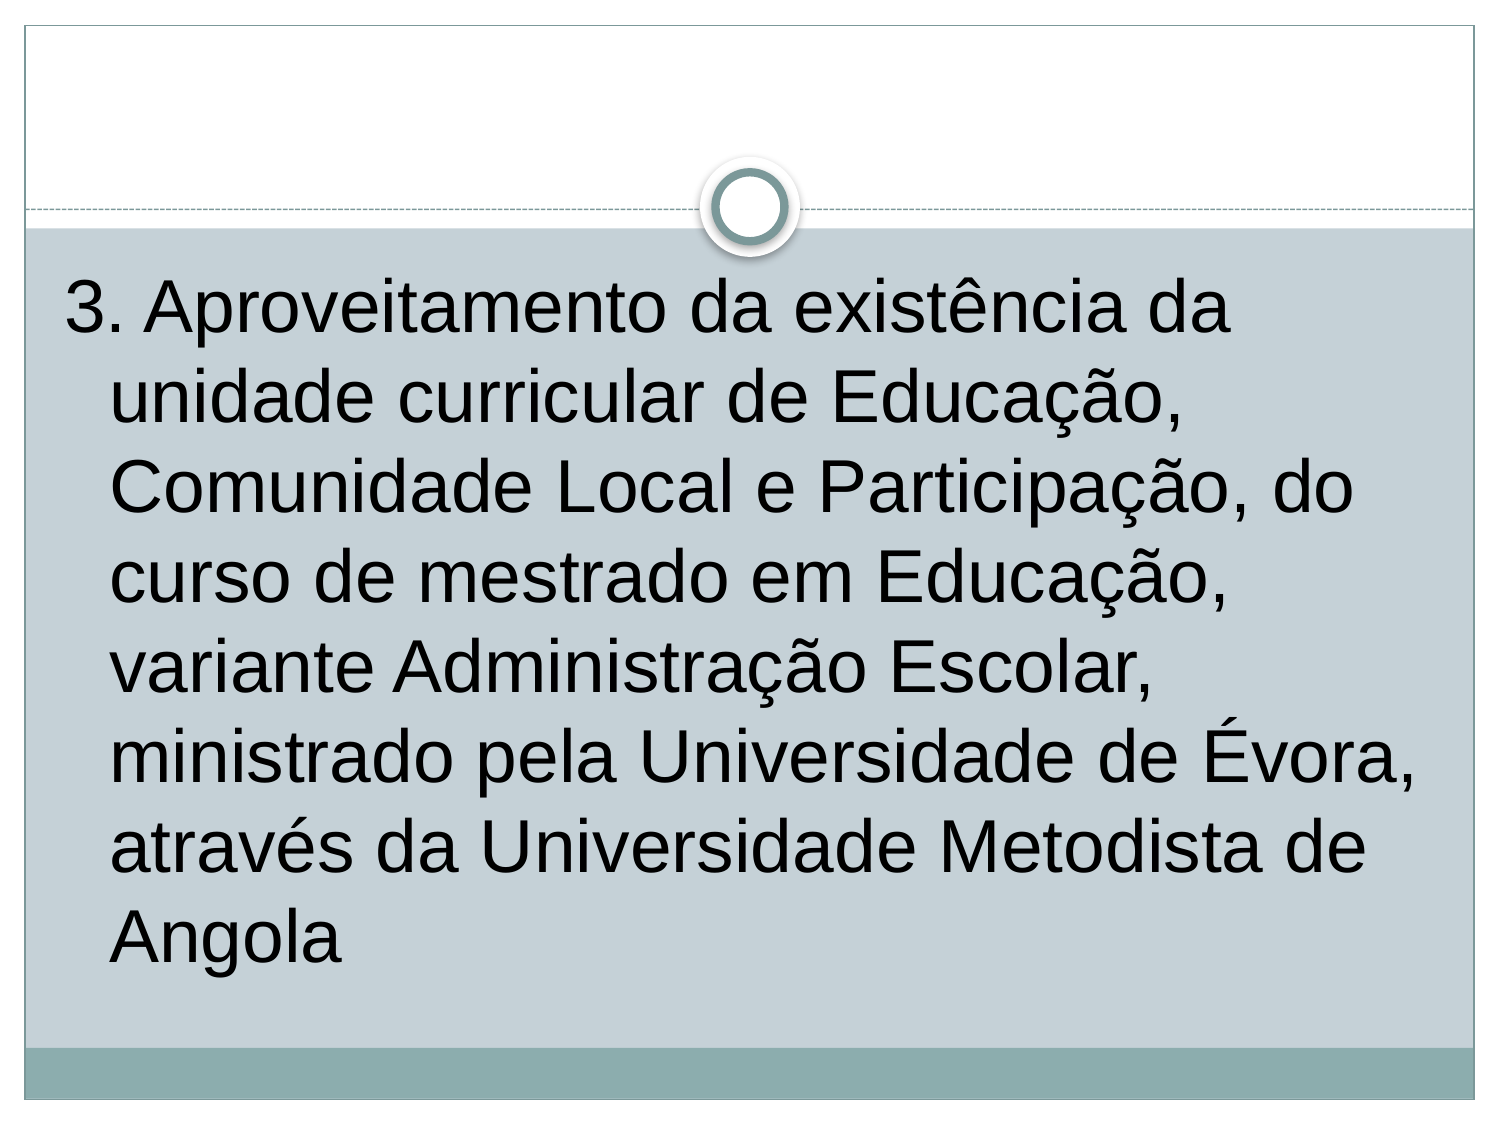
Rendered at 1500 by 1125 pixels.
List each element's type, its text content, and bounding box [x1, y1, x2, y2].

list 3. Aproveitamento da existência da unidade curricular de Educação, Comunidade Local e Participação, do curso de mestrado em Educação, variante Administração Escolar, ministrado pela Universidade de Évora, através da Universidade Metodista de Angola [49, 250, 1445, 1001]
